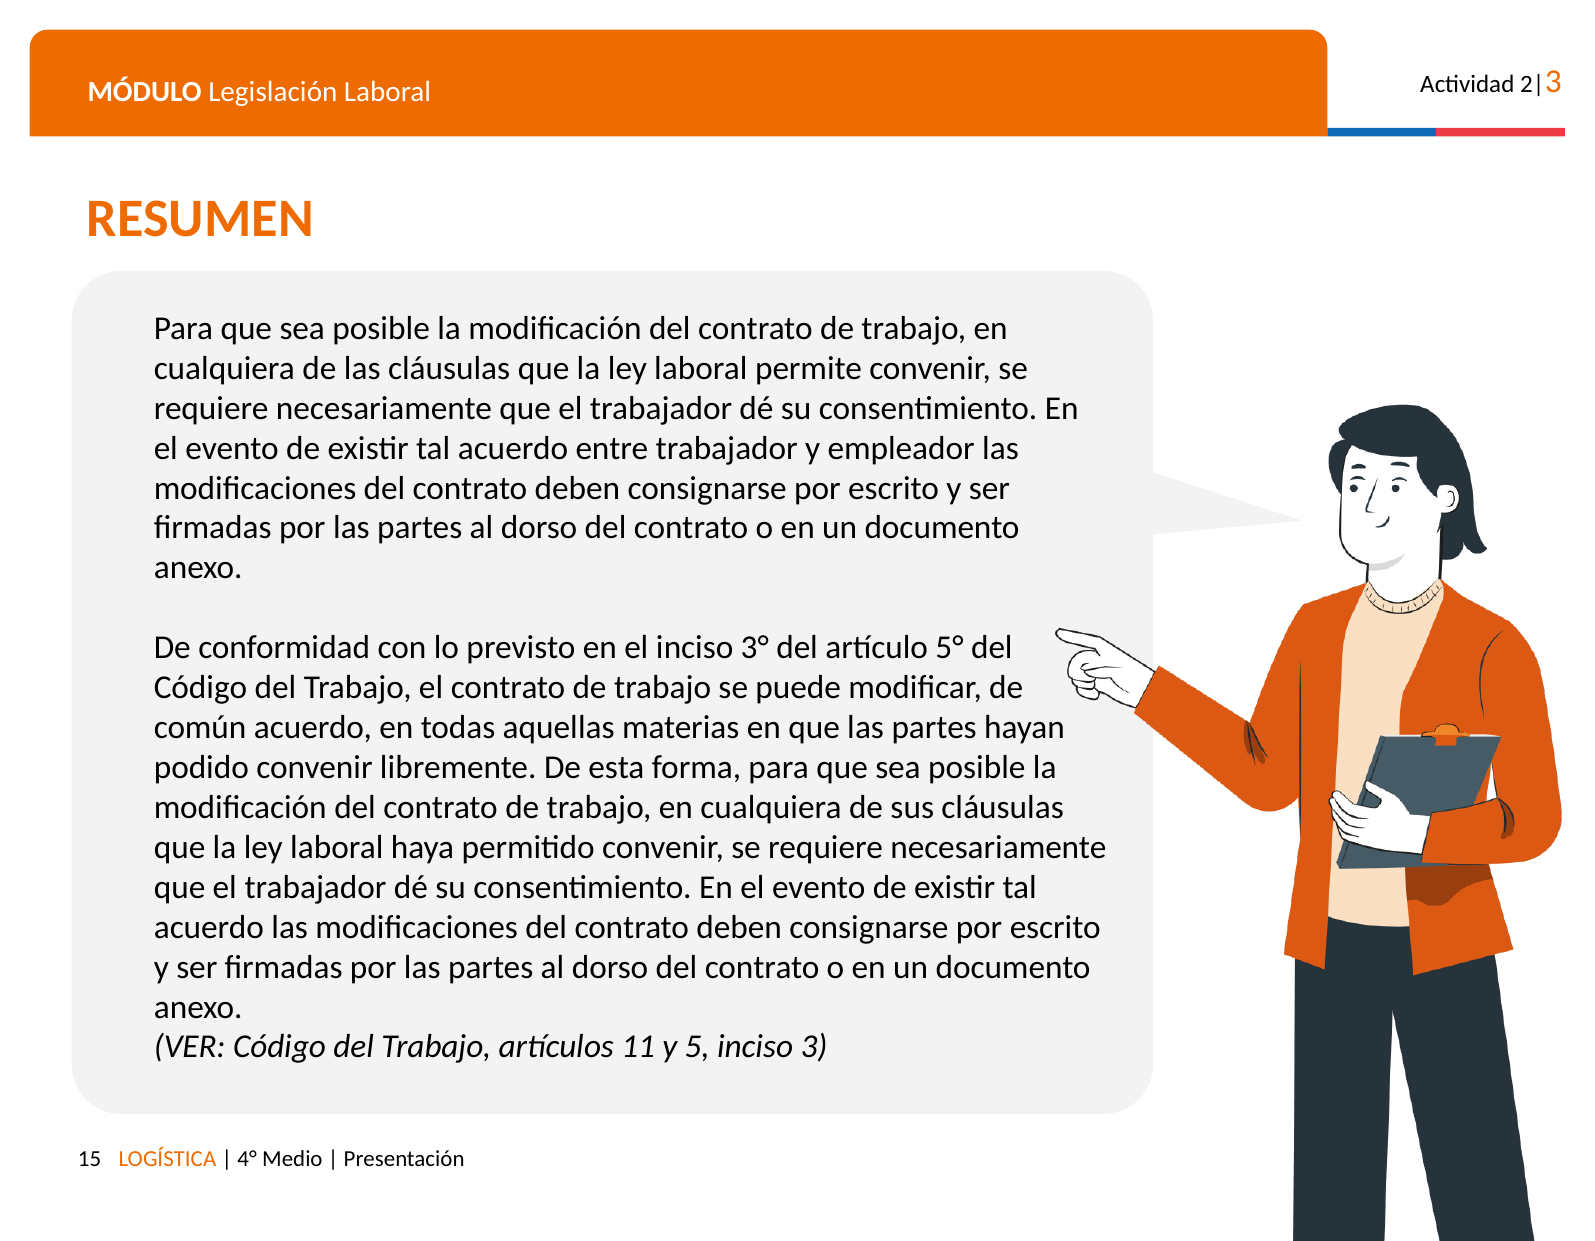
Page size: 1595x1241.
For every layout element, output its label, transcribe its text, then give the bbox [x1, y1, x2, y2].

text_box Para que sea posible la modificación del contrato de trabajo, en cualquiera de las cláusulas que la ley laboral permite convenir, se requiere necesariamente que el trabajador dé su consentimiento. En el evento de existir tal acuerdo entre trabajador y empleador las modificaciones del contrato deben consignarse por escrito y ser firmadas por las partes al dorso del contrato o en un documento anexo. De conformidad con lo previsto en el inciso 3° del artículo 5° del Código del Trabajo, el contrato de trabajo se puede modificar, de común acuerdo, en todas aquellas materias en que las partes hayan podido convenir libremente. De esta forma, para que sea posible la modificación del contrato de trabajo, en cualquiera de sus cláusulas que la ley laboral haya permitido convenir, se requiere necesariamente que el trabajador dé su consentimiento. En el evento de existir tal acuerdo las modificaciones del contrato deben consignarse por escrito y ser firmadas por las partes al dorso del contrato o en un documento anexo. (VER: Código del Trabajo, artículos 11 y 5, inciso 3) [138, 291, 1125, 1080]
text_box [71, 270, 1154, 1115]
picture [1055, 402, 1595, 1241]
text_box RESUMEN [71, 182, 1215, 256]
